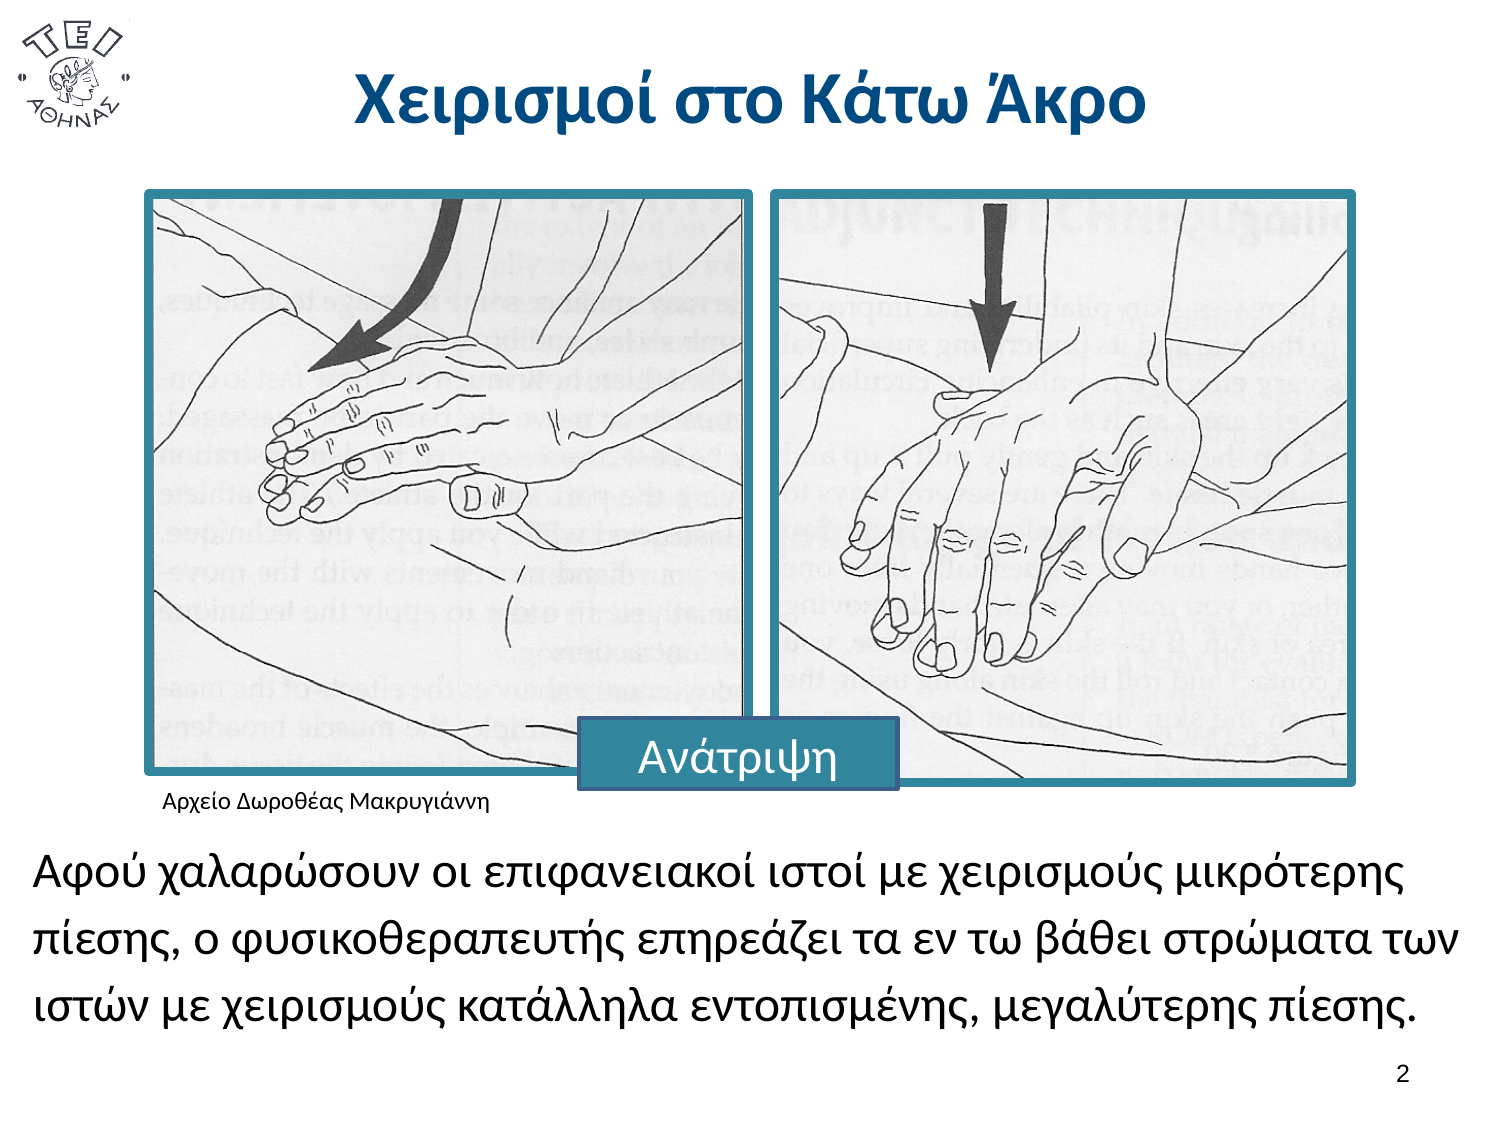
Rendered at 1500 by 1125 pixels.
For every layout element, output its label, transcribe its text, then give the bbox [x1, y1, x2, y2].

picture [17, 19, 76, 133]
picture [779, 198, 1347, 778]
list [153, 198, 745, 768]
text_box Αφού χαλαρώσουν οι επιφανειακοί ιστοί με χειρισμούς μικρότερης πίεσης, ο φυσικοθεραπευτής επηρεάζει τα εν τω βάθει στρώματα των ιστών με χειρισμούς κατάλληλα εντοπισμένης, μεγαλύτερης πίεσης. [17, 822, 1500, 1125]
text_box Ανάτριψη [577, 716, 900, 791]
text_box Αρχείο Δωροθέας Μακρυγιάννη [147, 776, 603, 822]
title Χειρισμοί στο Κάτω Άκρο [76, 19, 1427, 169]
